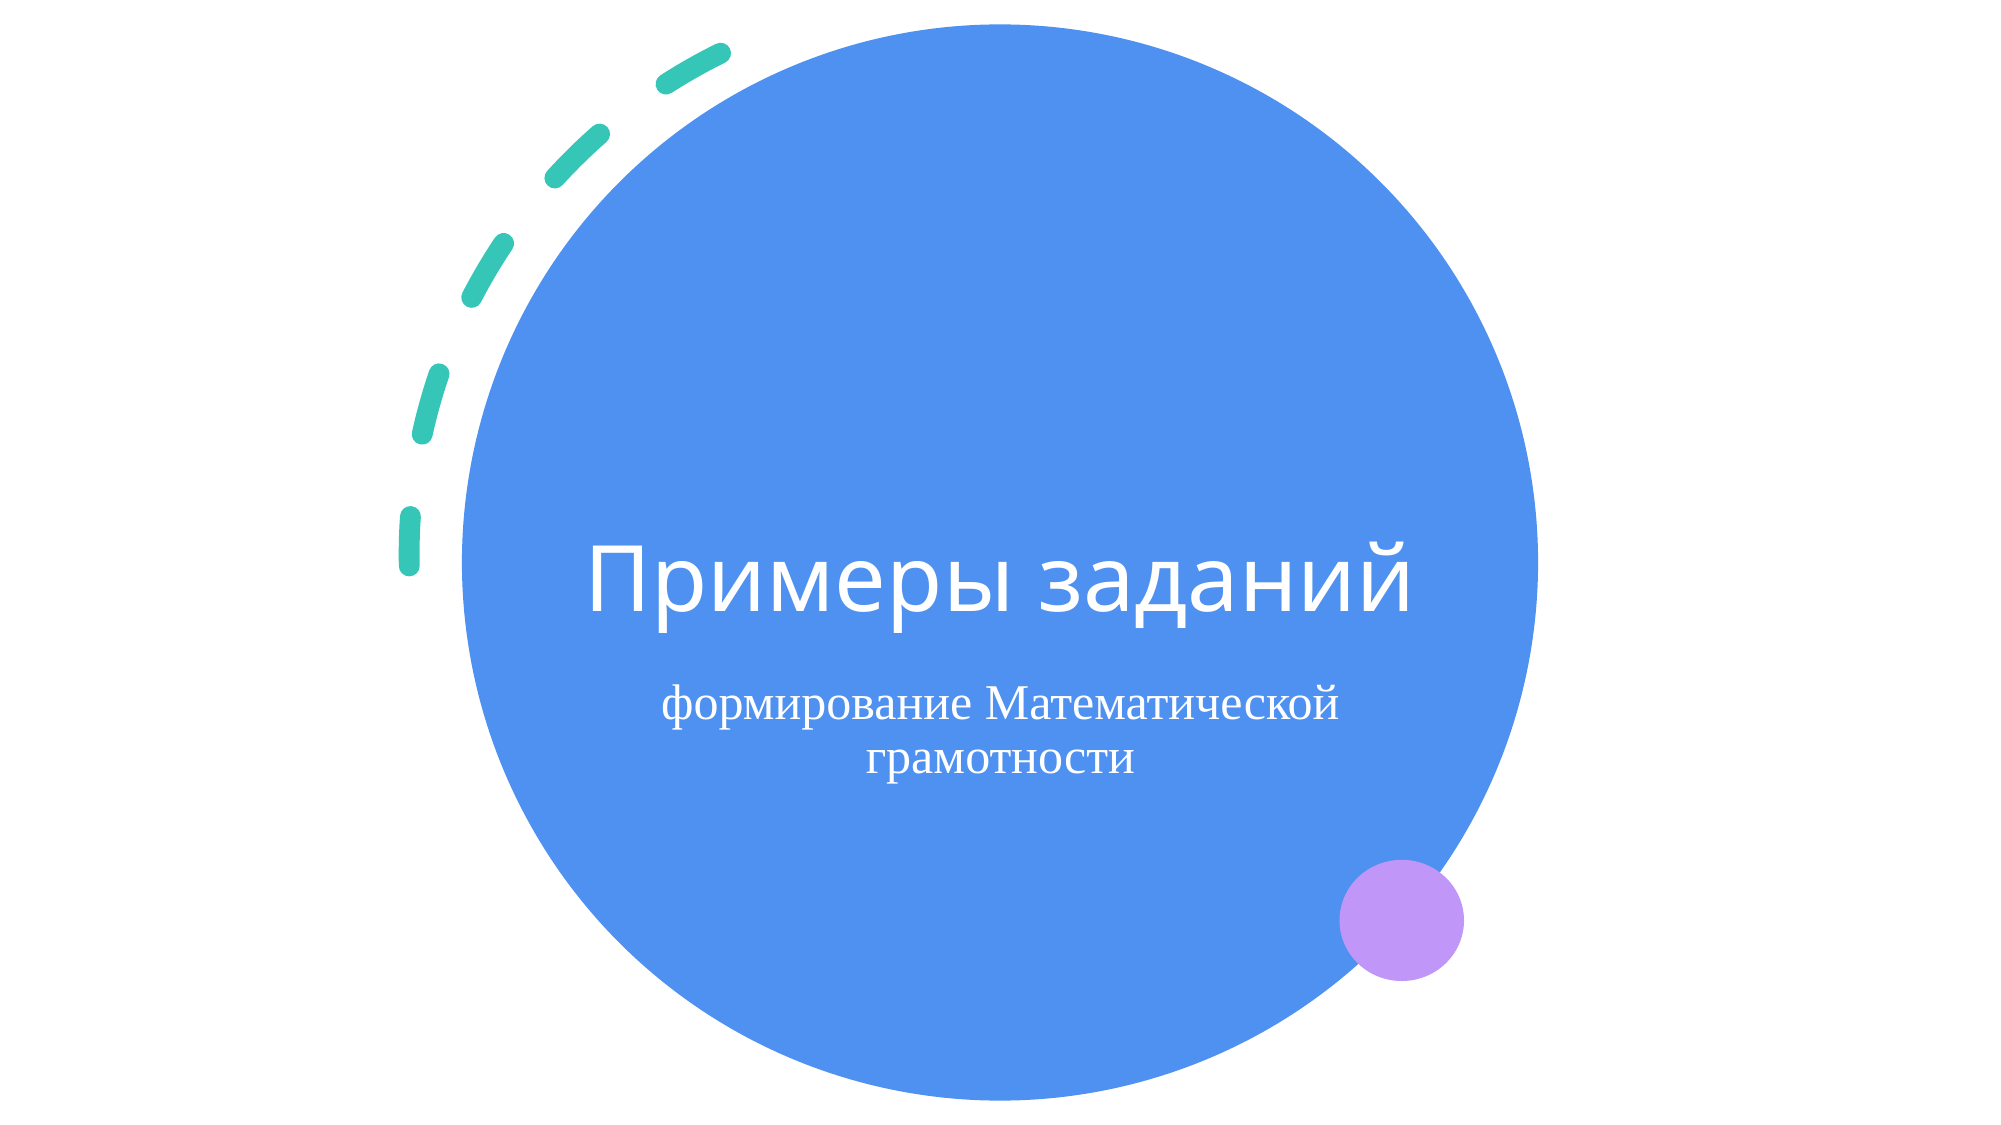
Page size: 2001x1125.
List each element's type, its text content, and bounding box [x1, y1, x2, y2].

list формирование Математической грамотности [544, 668, 1457, 921]
title Примеры заданий [544, 226, 1457, 639]
